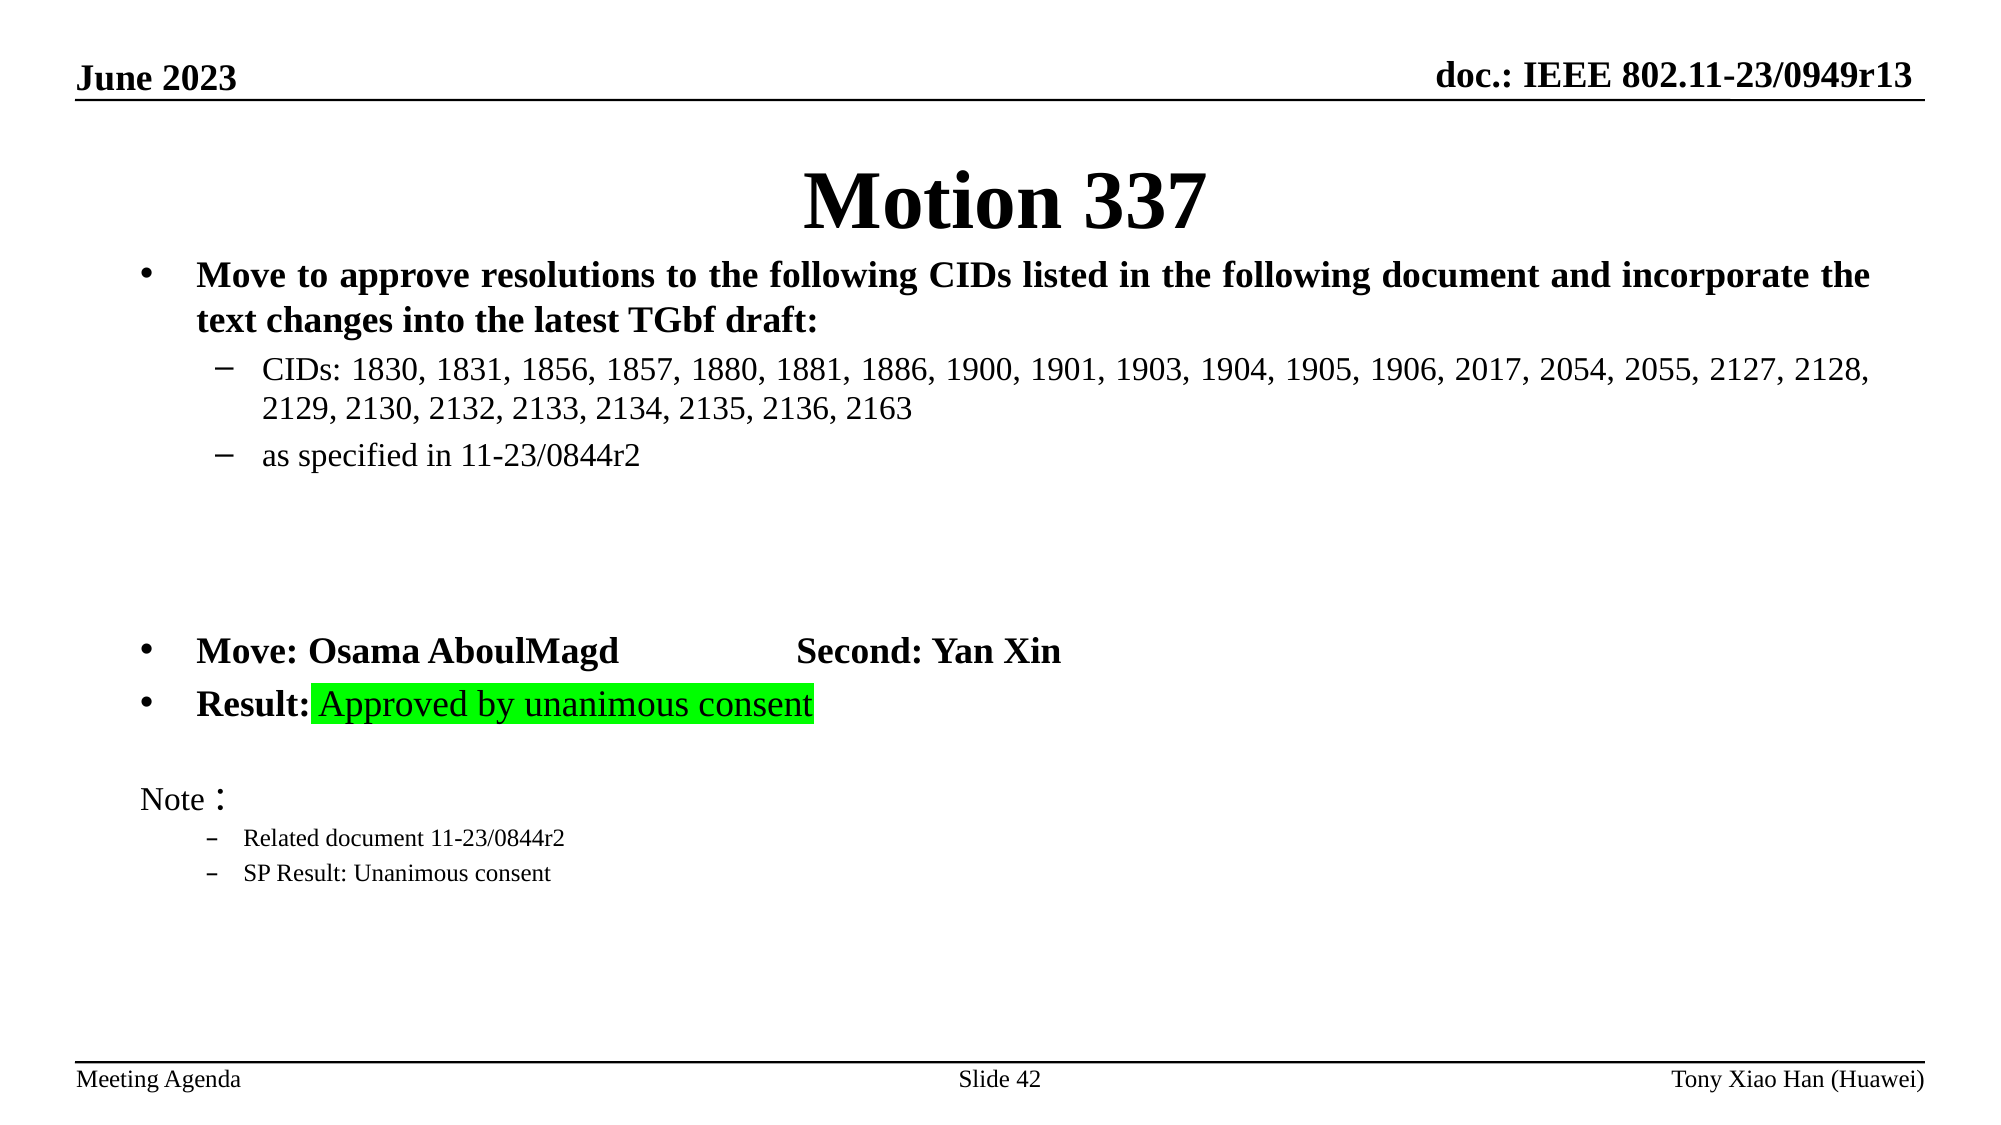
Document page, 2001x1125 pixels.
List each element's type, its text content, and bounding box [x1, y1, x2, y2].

text_box Motion 337 [368, 137, 1644, 212]
text_box Move to approve resolutions to the following CIDs listed in the following document and incorporate the text changes into the latest TGbf draft: CIDs: 1830, 1831, 1856, 1857, 1880, 1881, 1886, 1900, 1901, 1903, 1904, 1905, 1906, 2017, 2054, 2055, 2127, 2128, 2129, 2130, 2132, 2133, 2134, 2135, 2136, 2163 as specified in 11-23/0844r2 Move: Osama AboulMagd Second: Yan Xin Result: Approved by unanimous consent Note： Related document 11-23/0844r2 SP Result: Unanimous consent [125, 212, 1888, 900]
